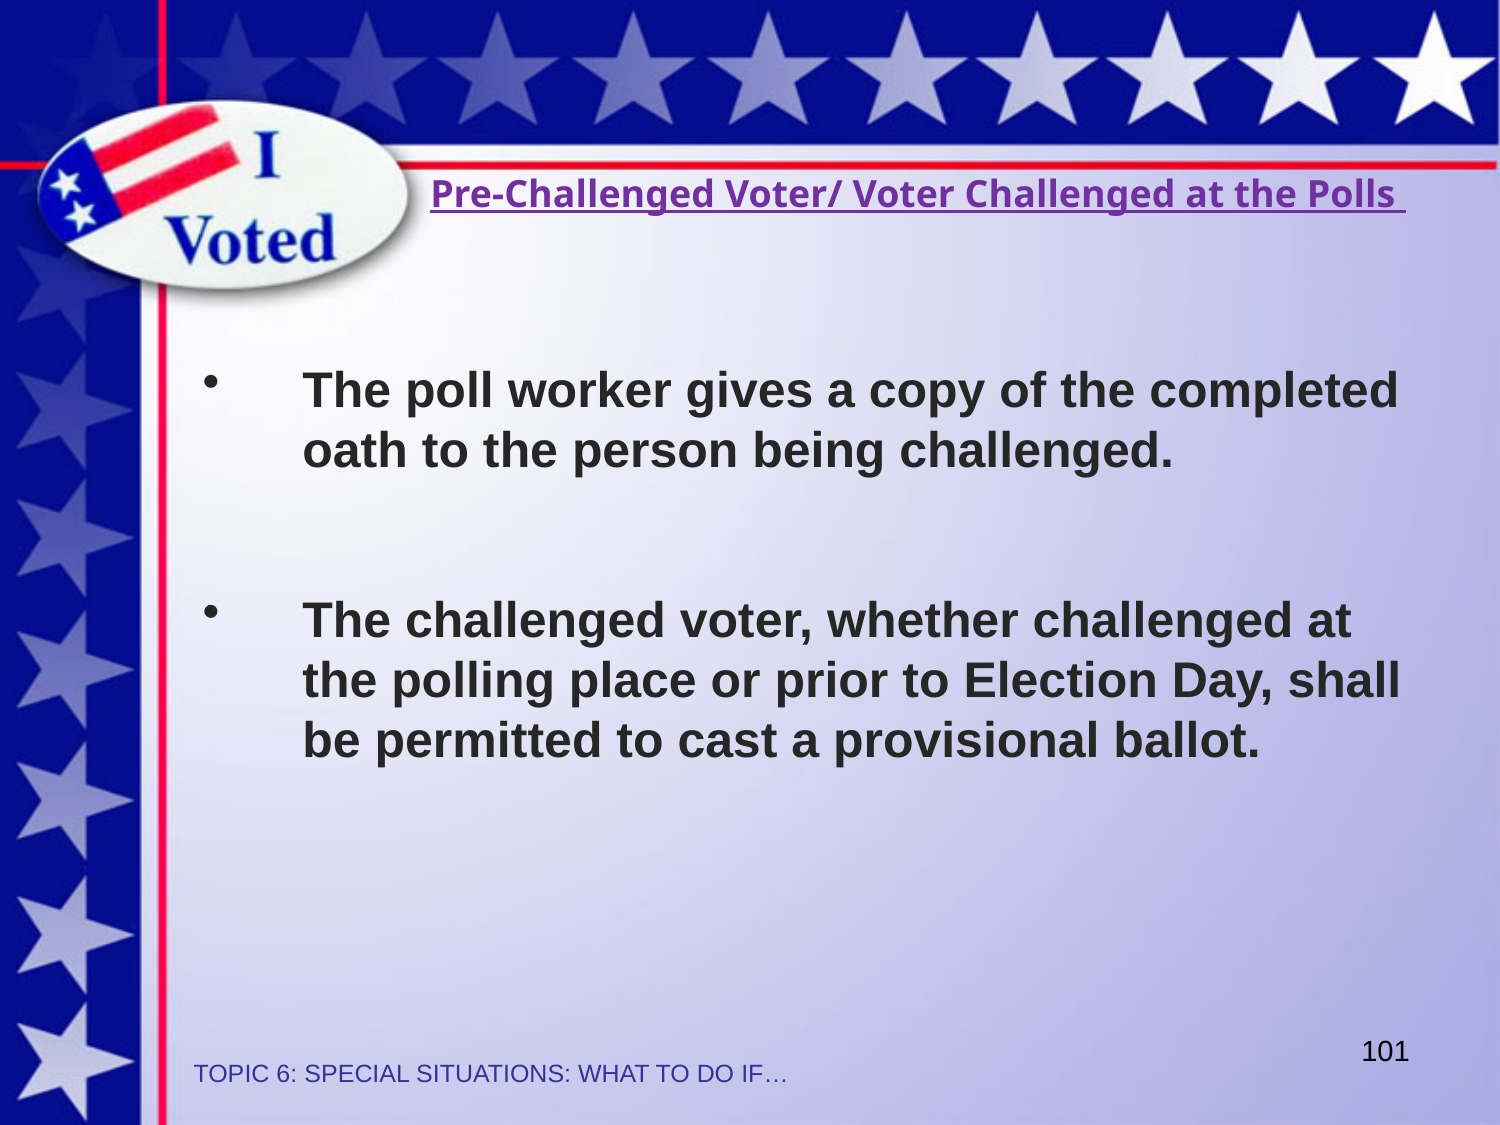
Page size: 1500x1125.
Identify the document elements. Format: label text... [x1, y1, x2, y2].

text_box TOPIC 6: SPECIAL SITUATIONS: WHAT TO DO IF… [178, 1050, 805, 1095]
list The poll worker gives a copy of the completed oath to the person being challenged. The challenged voter, whether challenged at the polling place or prior to Election Day, shall be permitted to cast a provisional ballot. [187, 349, 1451, 1038]
slide_number 101 [1074, 1024, 1426, 1103]
text_box Pre-Challenged Voter/ Voter Challenged at the Polls [415, 162, 1500, 223]
picture [0, 0, 1500, 1125]
